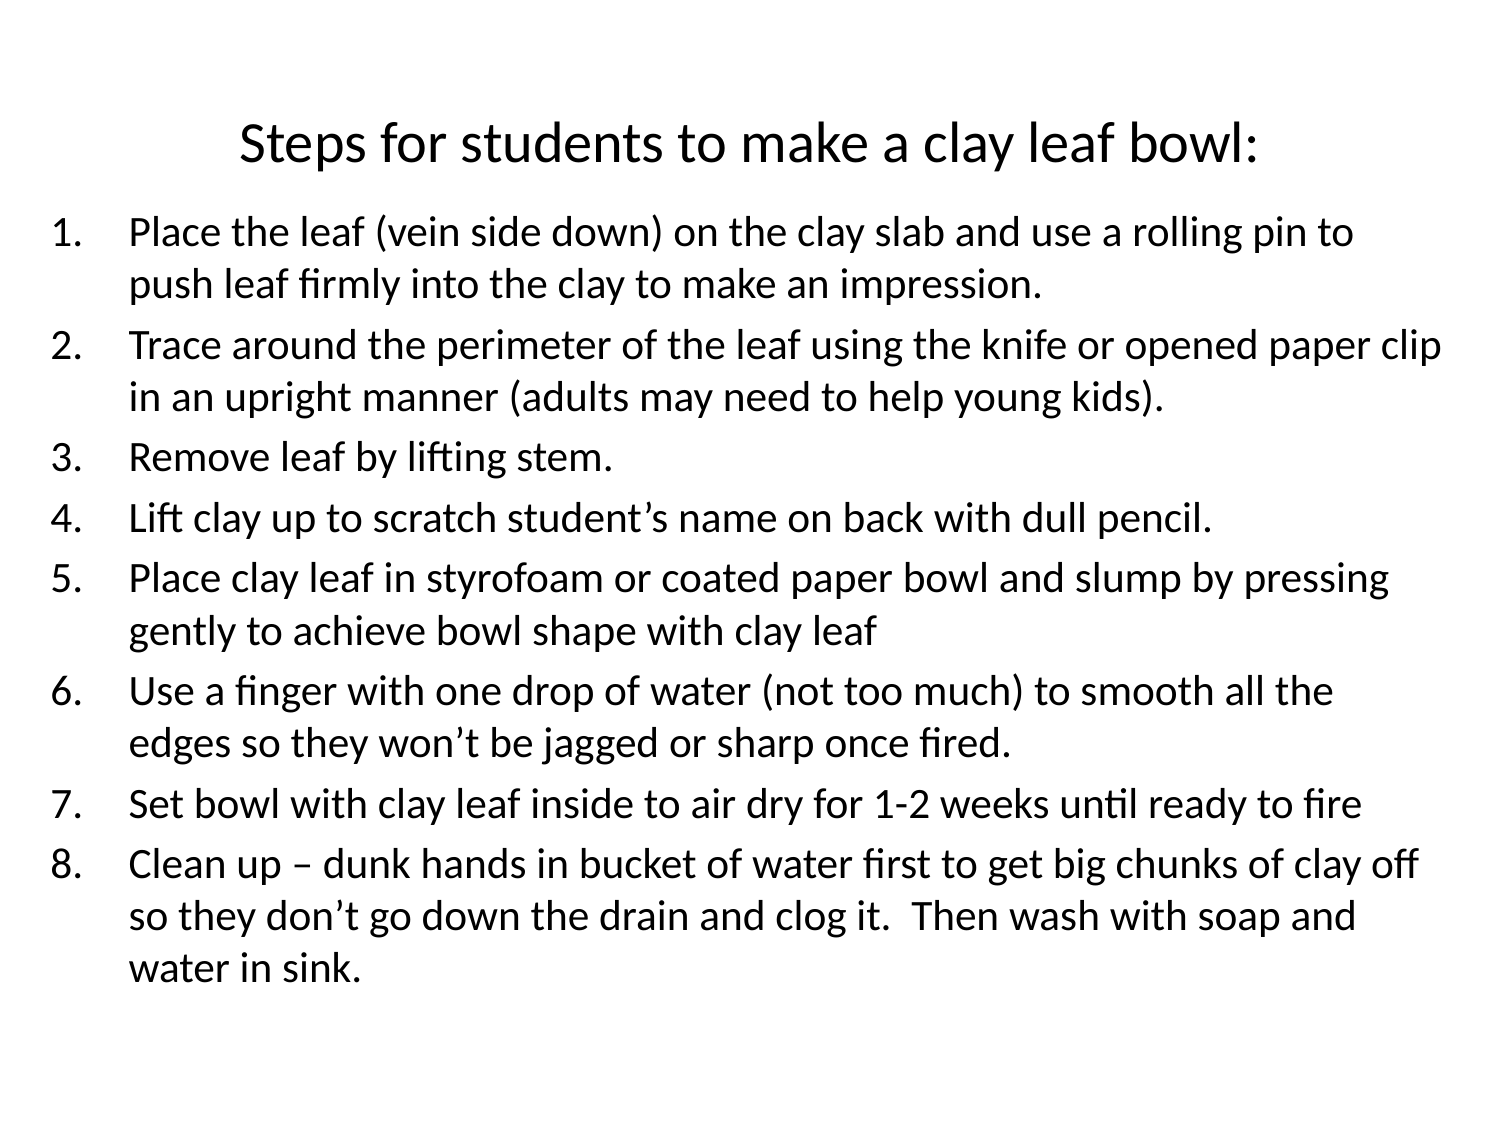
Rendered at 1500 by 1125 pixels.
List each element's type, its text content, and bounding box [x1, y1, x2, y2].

list Place the leaf (vein side down) on the clay slab and use a rolling pin to push leaf firmly into the clay to make an impression. Trace around the perimeter of the leaf using the knife or opened paper clip in an upright manner (adults may need to help young kids). Remove leaf by lifting stem. Lift clay up to scratch student’s name on back with dull pencil. Place clay leaf in styrofoam or coated paper bowl and slump by pressing gently to achieve bowl shape with clay leaf Use a finger with one drop of water (not too much) to smooth all the edges so they won’t be jagged or sharp once fired. Set bowl with clay leaf inside to air dry for 1-2 weeks until ready to fire Clean up – dunk hands in bucket of water first to get big chunks of clay off so they don’t go down the drain and clog it. Then wash with soap and water in sink. [35, 195, 1459, 1005]
title Steps for students to make a clay leaf bowl: [75, 45, 1425, 195]
